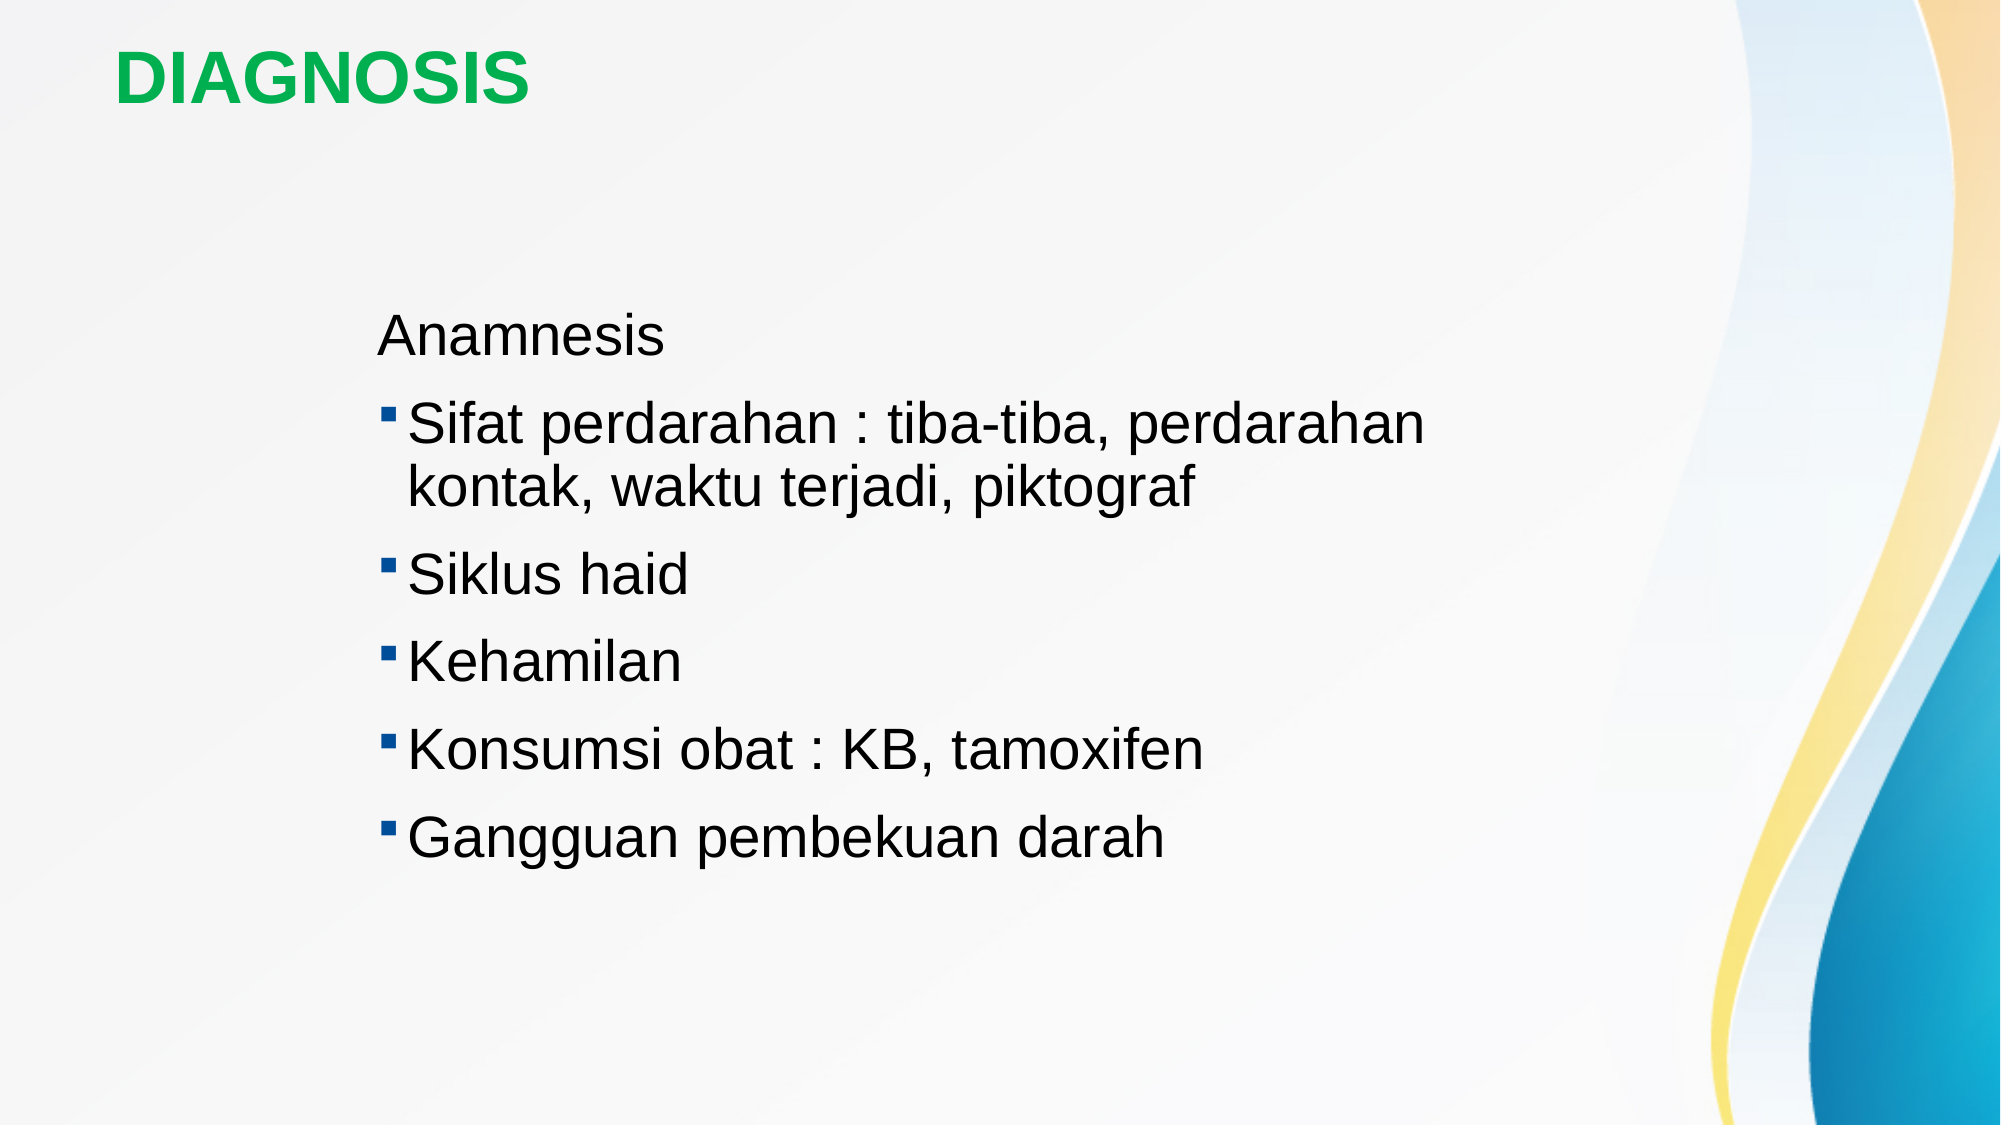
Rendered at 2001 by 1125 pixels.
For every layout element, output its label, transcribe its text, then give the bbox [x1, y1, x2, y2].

list Anamnesis Sifat perdarahan : tiba-tiba, perdarahan kontak, waktu terjadi, piktograf Siklus haid Kehamilan Konsumsi obat : KB, tamoxifen Gangguan pembekuan darah [362, 297, 1638, 963]
title DIAGNOSIS [99, 30, 1901, 127]
picture [0, 0, 2001, 1125]
